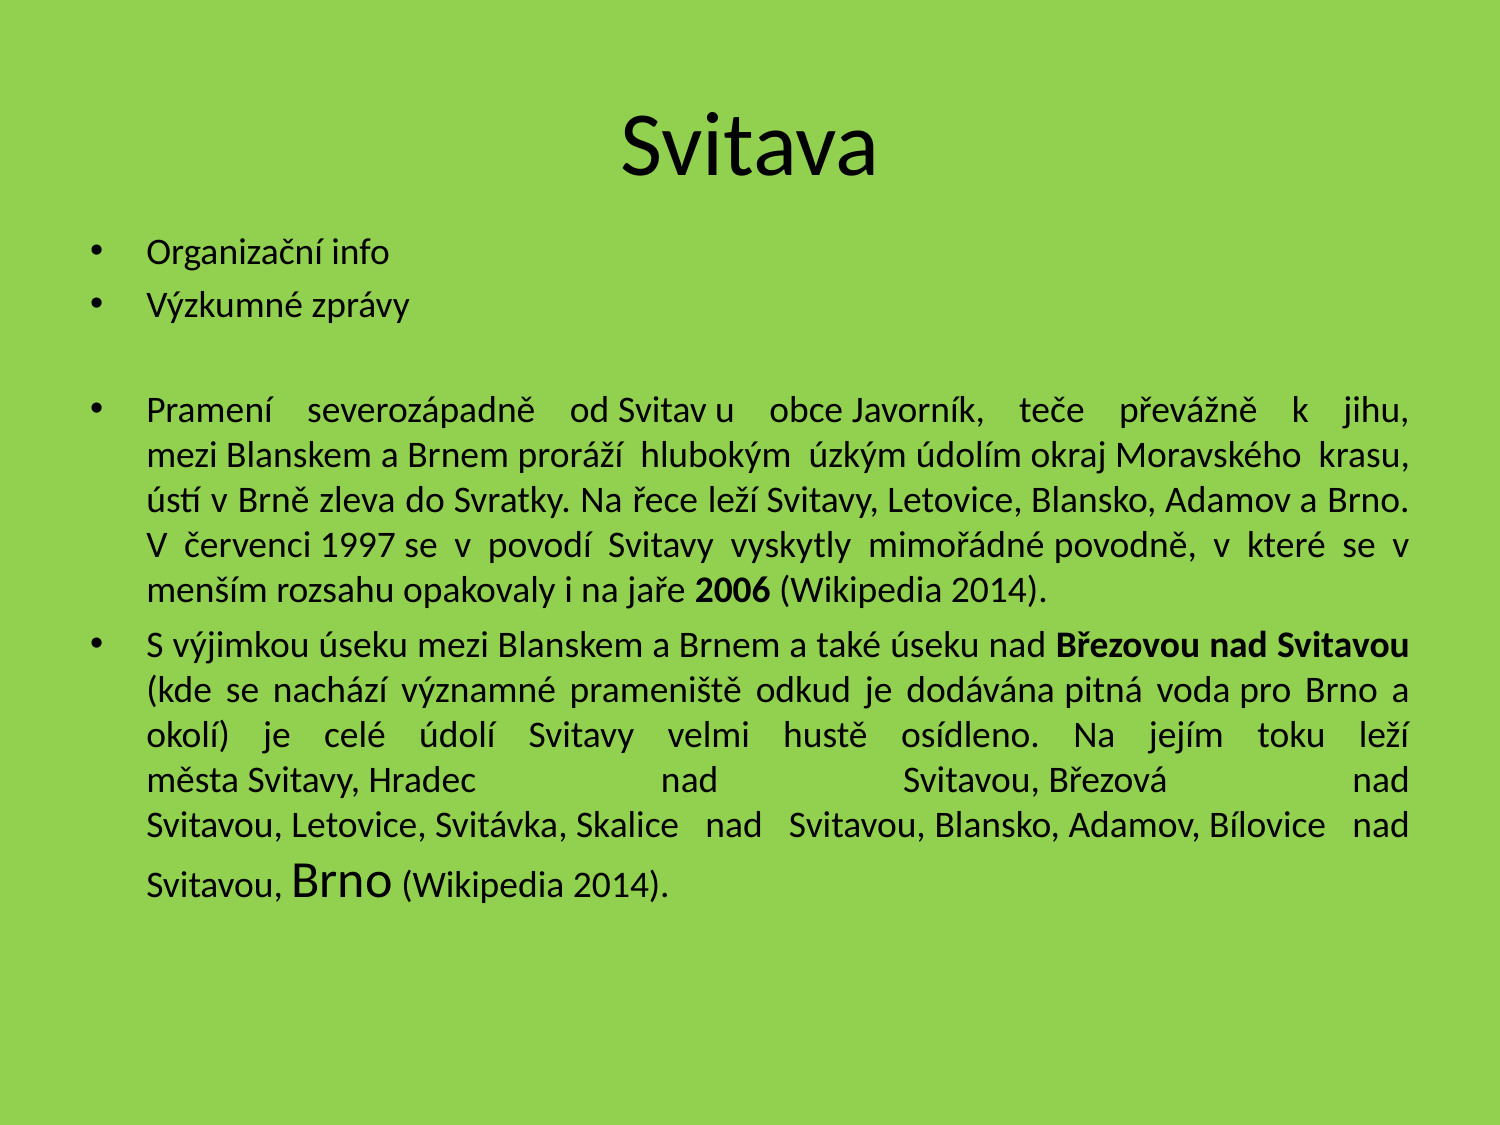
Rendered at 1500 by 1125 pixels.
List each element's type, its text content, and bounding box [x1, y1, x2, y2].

list Organizační info Výzkumné zprávy Pramení severozápadně od Svitav u obce Javorník, teče převážně k jihu, mezi Blanskem a Brnem proráží hlubokým úzkým údolím okraj Moravského krasu, ústí v Brně zleva do Svratky. Na řece leží Svitavy, Letovice, Blansko, Adamov a Brno. V červenci 1997 se v povodí Svitavy vyskytly mimořádné povodně, v které se v menším rozsahu opakovaly i na jaře 2006 (Wikipedia 2014). S výjimkou úseku mezi Blanskem a Brnem a také úseku nad Březovou nad Svitavou (kde se nachází významné prameniště odkud je dodávána pitná voda pro Brno a okolí) je celé údolí Svitavy velmi hustě osídleno. Na jejím toku leží města Svitavy, Hradec nad Svitavou, Březová nad Svitavou, Letovice, Svitávka, Skalice nad Svitavou, Blansko, Adamov, Bílovice nad Svitavou, Brno (Wikipedia 2014). [75, 219, 1425, 1005]
title Svitava [75, 45, 1425, 219]
